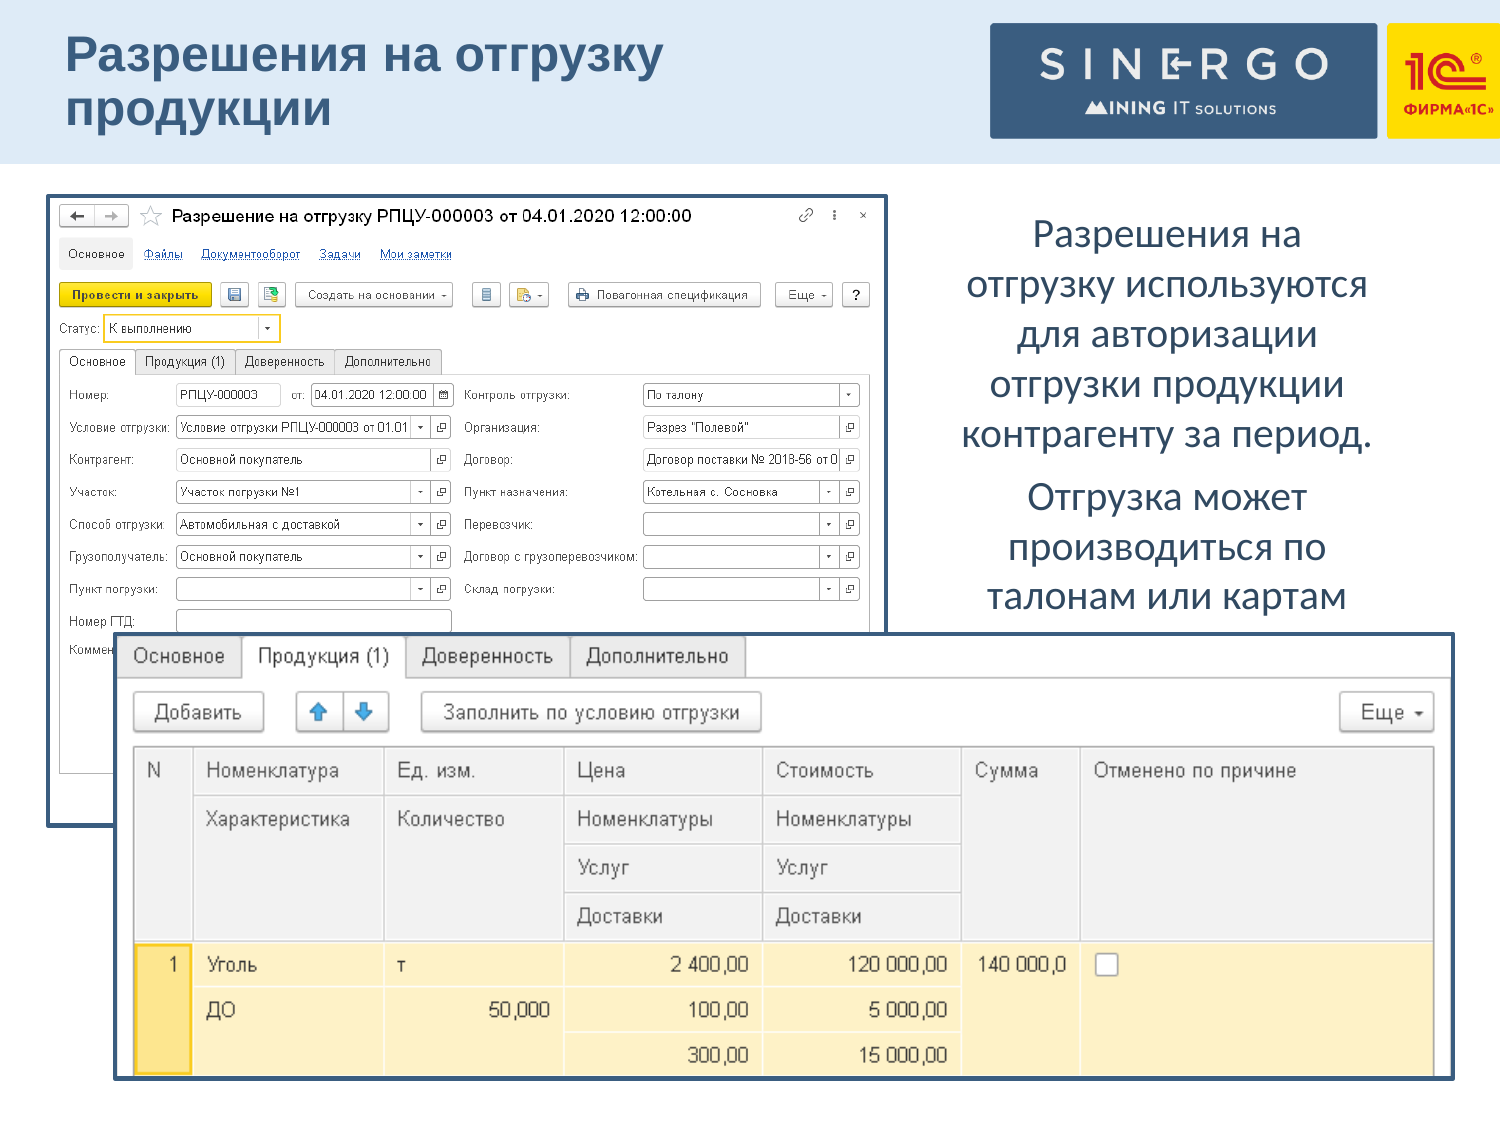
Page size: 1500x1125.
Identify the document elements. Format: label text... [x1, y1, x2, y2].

text_box Разрешения на отгрузку используются для авторизации отгрузки продукции контрагенту за период. Отгрузка может производиться по талонам или картам [946, 198, 1389, 626]
title Разрешения на отгрузку продукции [50, 23, 960, 141]
picture [990, 23, 1500, 139]
picture [49, 198, 1452, 1077]
